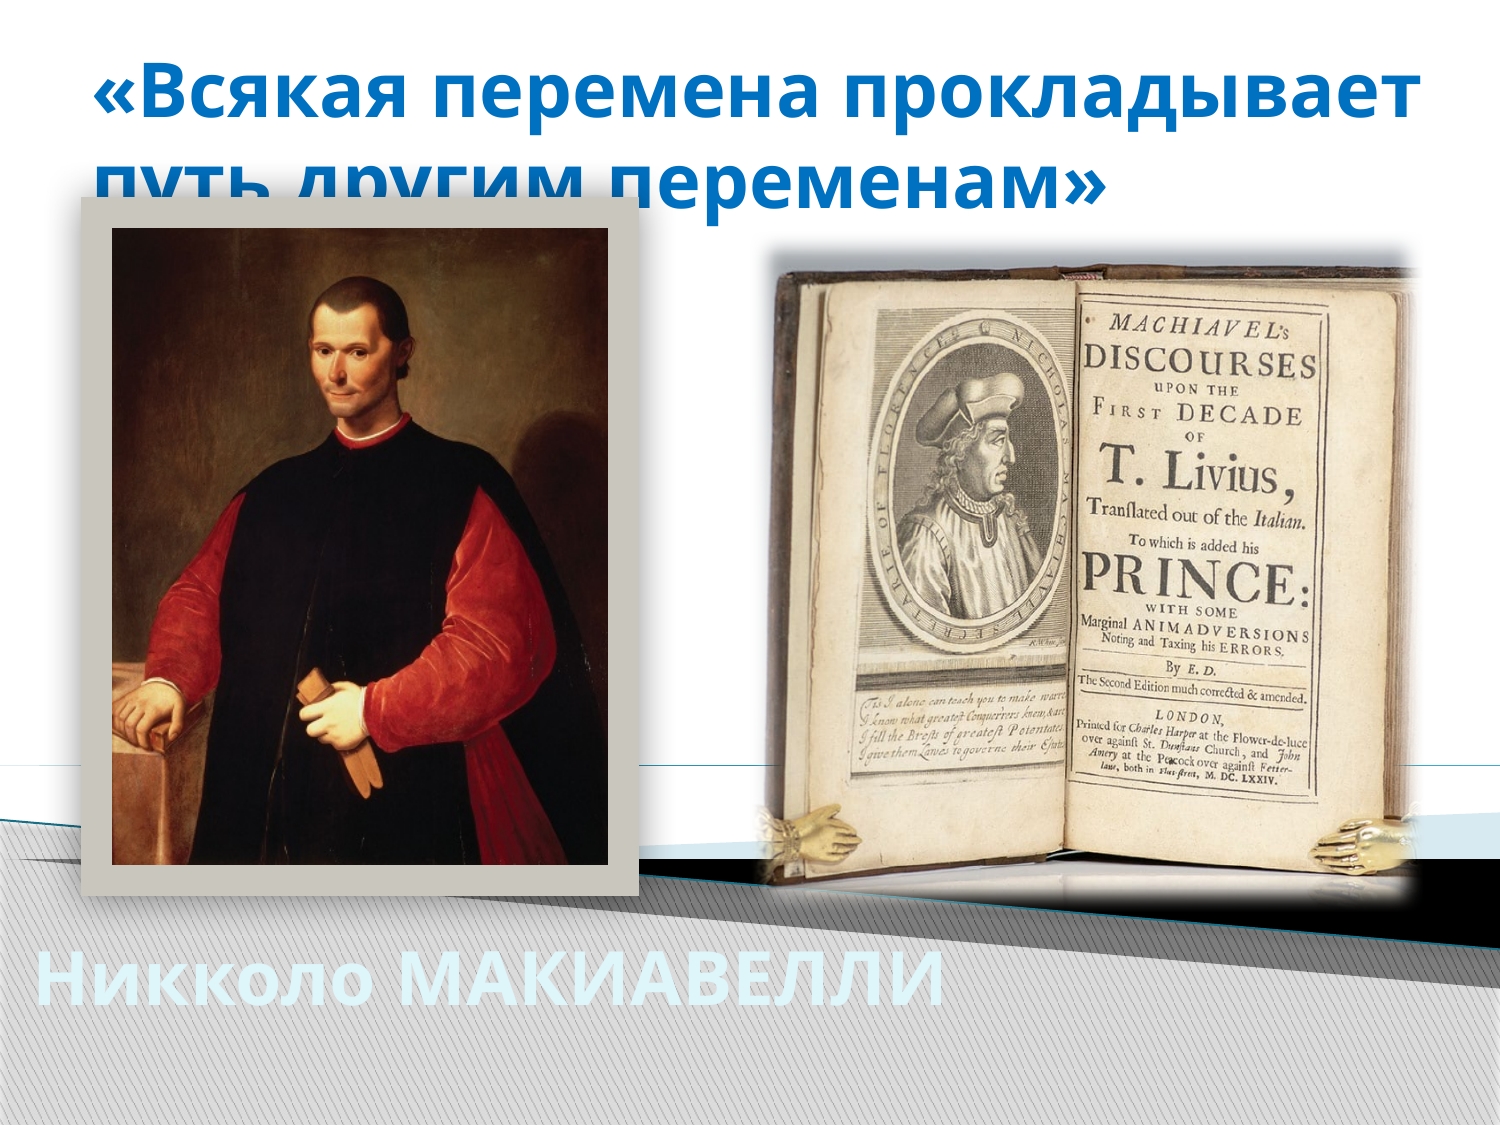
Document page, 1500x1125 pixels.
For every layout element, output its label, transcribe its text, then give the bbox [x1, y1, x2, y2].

text_box «Всякая перемена прокладывает путь другим переменам» [76, 30, 1447, 234]
text_box Никколо МАКИАВЕЛЛИ [17, 916, 1010, 1028]
picture [111, 228, 609, 866]
picture [5, 859, 81, 865]
picture [439, 231, 1500, 989]
